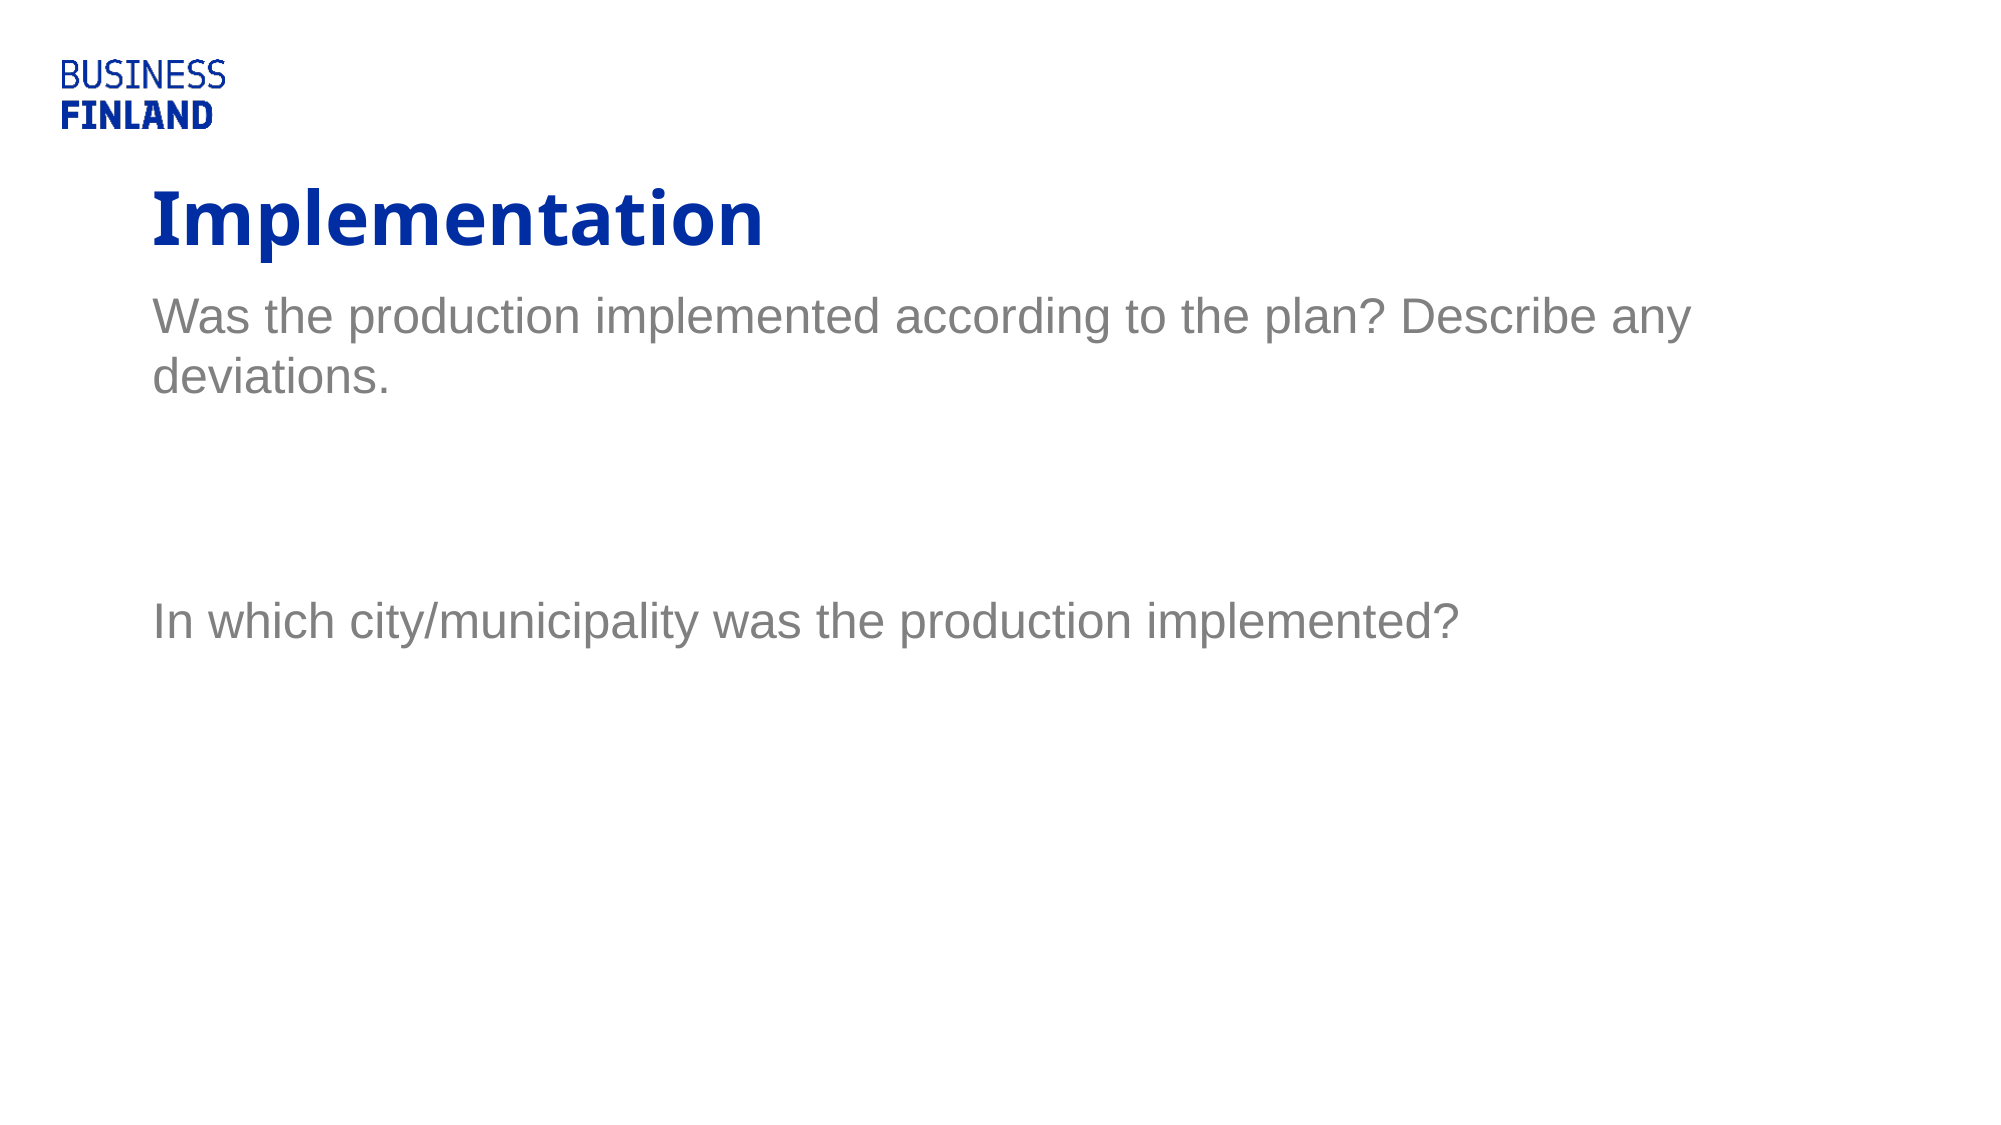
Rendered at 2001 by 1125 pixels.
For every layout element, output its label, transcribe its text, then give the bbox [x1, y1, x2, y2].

list Was the production implemented according to the plan? Describe any deviations. In which city/municipality was the production implemented? [137, 276, 1863, 1083]
title Implementation [137, 172, 1863, 276]
picture [61, 59, 226, 130]
